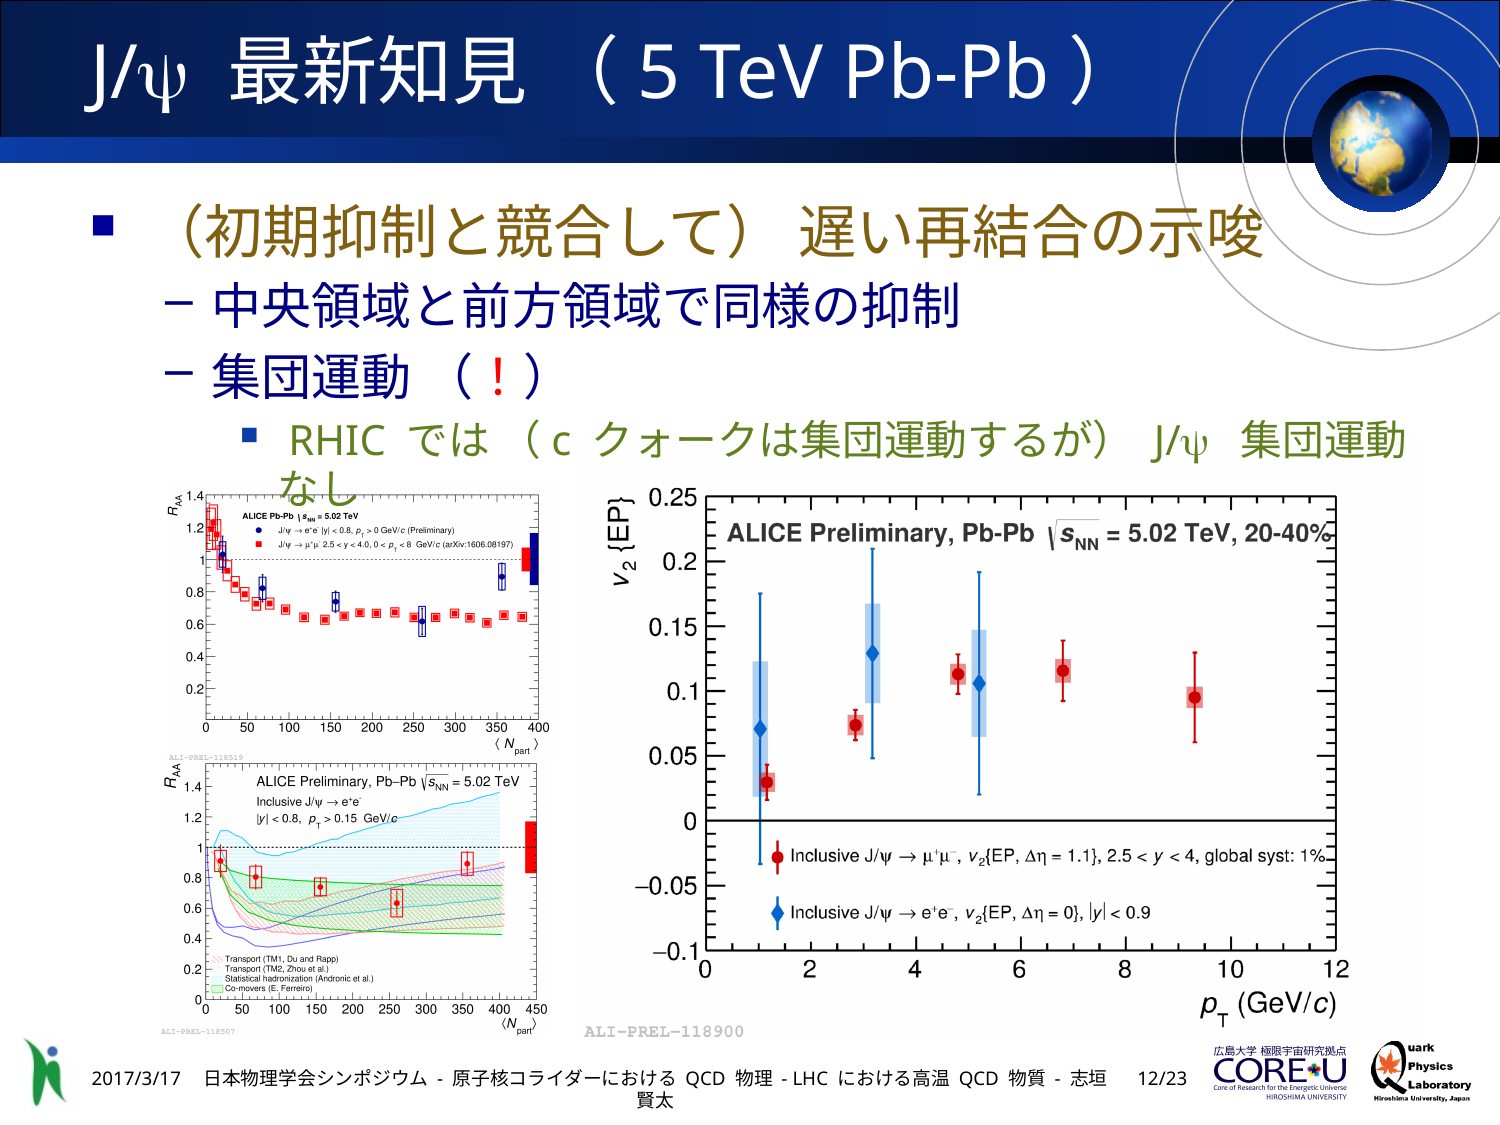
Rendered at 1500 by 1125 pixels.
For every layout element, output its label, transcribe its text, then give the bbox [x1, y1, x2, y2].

list （初期抑制と競合して） 遅い再結合の示唆 中央領域と前方領域で同様の抑制 集団運動 （！） RHIC では （c クォークは集団運動するが） J/y 集団運動なし [75, 187, 1424, 1036]
picture [159, 481, 556, 1036]
title J/y 最新知見 （5 TeV Pb-Pb） [75, 0, 1294, 138]
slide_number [76, 1058, 182, 1095]
slide_number 11/23 [1096, 1058, 1203, 1095]
picture [0, 1019, 125, 1125]
picture [580, 436, 1471, 1108]
picture [1330, 91, 1432, 196]
footer 日本物理学会シンポジウム - 原子核コライダーにおける QCD 物理 - LHC における高温 QCD 物質 - 志垣賢太 [182, 1058, 1096, 1095]
